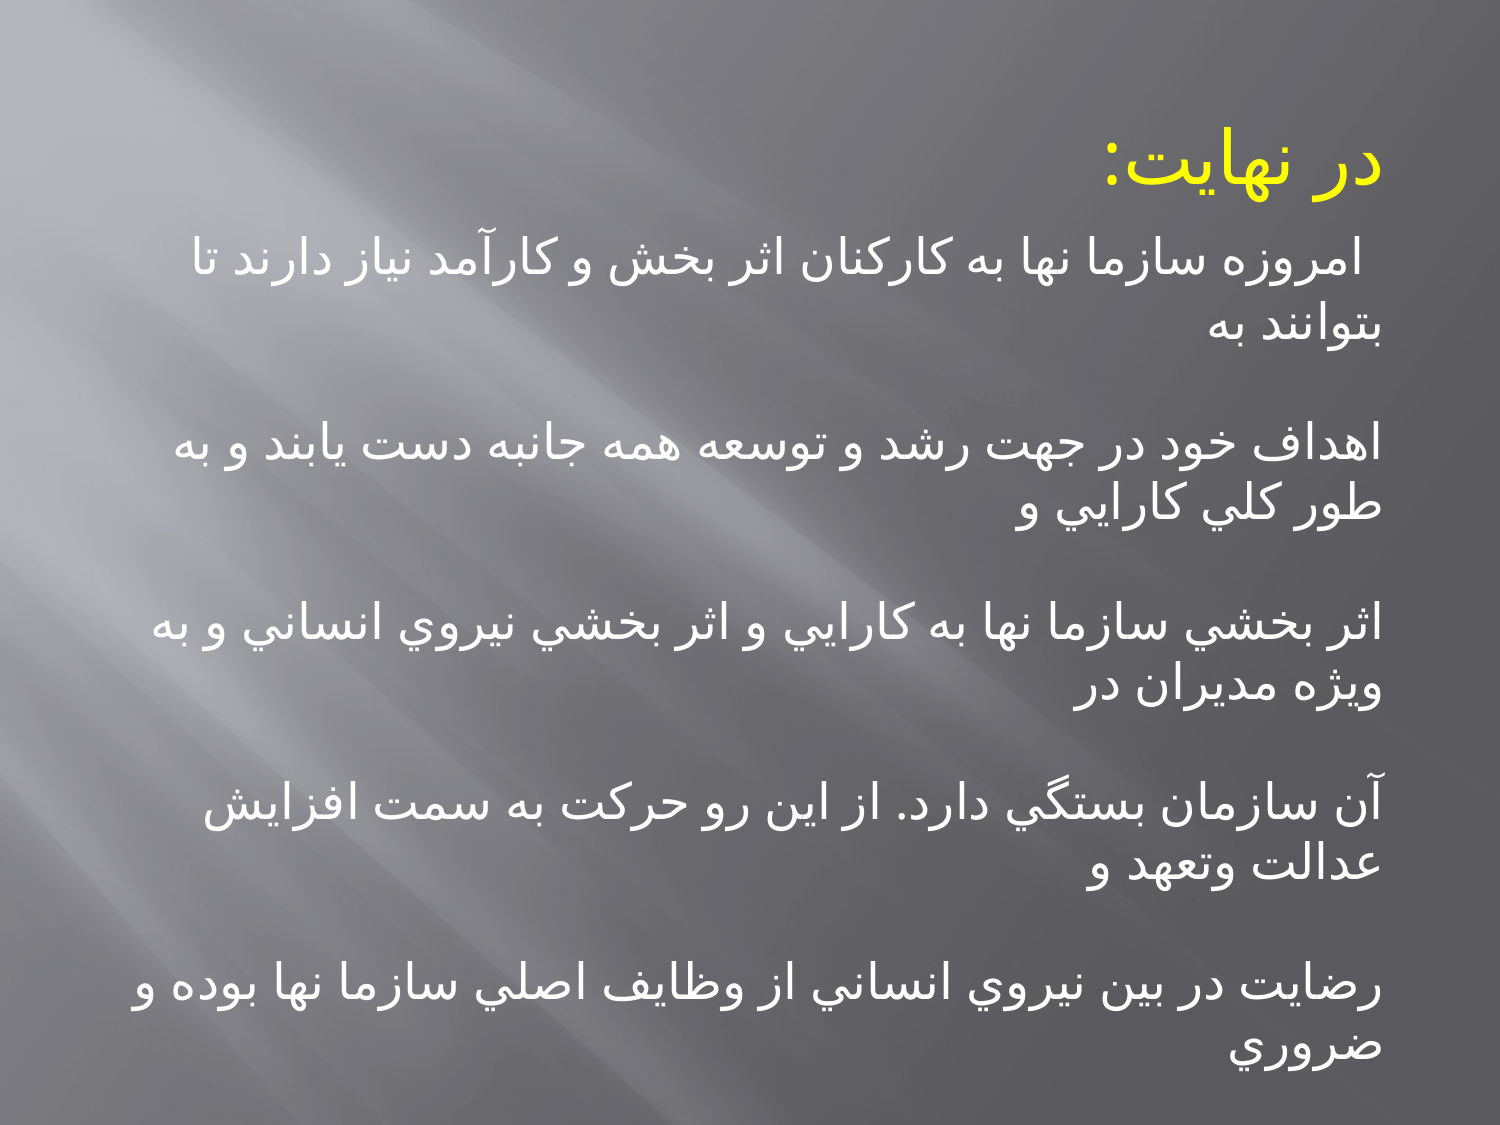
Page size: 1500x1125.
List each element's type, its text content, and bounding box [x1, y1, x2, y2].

text_box در نهايت: امروزه سازما نها به كاركنان اثر بخش و كارآمد نياز دارند تا بتوانند به اهداف خود در جهت رشد و توسعه همه جانبه دست يابند و به طور كلي كارايي و اثر بخشي سازما نها به كارايي و اثر بخشي نيروي انساني و به ويژه مديران در آن سازمان بستگي دارد. از اين رو حركت به سمت افزايش عدالت وتعهد و رضايت در بين نيروي انساني از وظايف اصلي سازما نها بوده و ضروري مي باشد. [88, 101, 1400, 1125]
